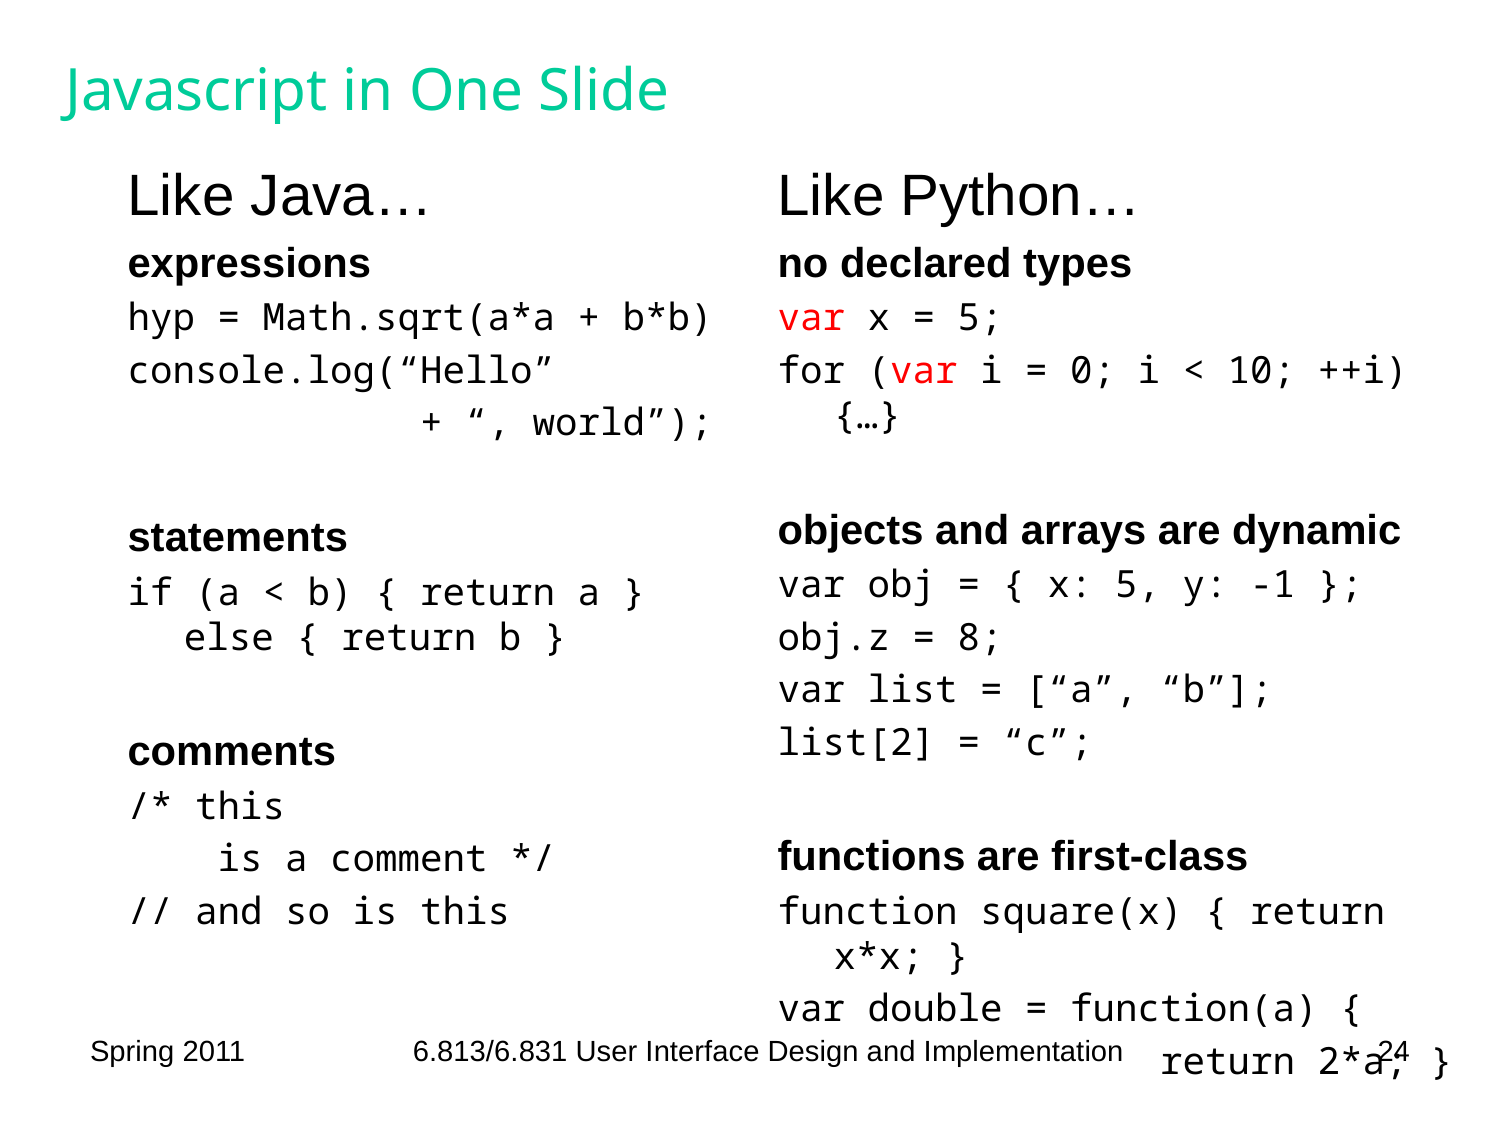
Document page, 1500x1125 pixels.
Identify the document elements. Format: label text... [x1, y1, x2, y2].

footer 6.813/6.831 User Interface Design and Implementation [312, 1024, 1226, 1103]
list Like Java… expressions hyp = Math.sqrt(a*a + b*b) console.log(“Hello” + “, world”); statements if (a < b) { return a } else { return b } comments /* this is a comment */ // and so is this [112, 149, 738, 1001]
title Javascript in One Slide [49, 24, 1438, 151]
slide_number Spring 2011 [74, 1024, 301, 1103]
slide_number 24 [1237, 1024, 1426, 1103]
list Like Python… no declared types var x = 5; for (var i = 0; i < 10; ++i) {…} objects and arrays are dynamic var obj = { x: 5, y: -1 }; obj.z = 8; var list = [“a”, “b”]; list[2] = “c”; functions are first-class function square(x) { return x*x; } var double = function(a) { return 2*a; } [762, 149, 1500, 1001]
